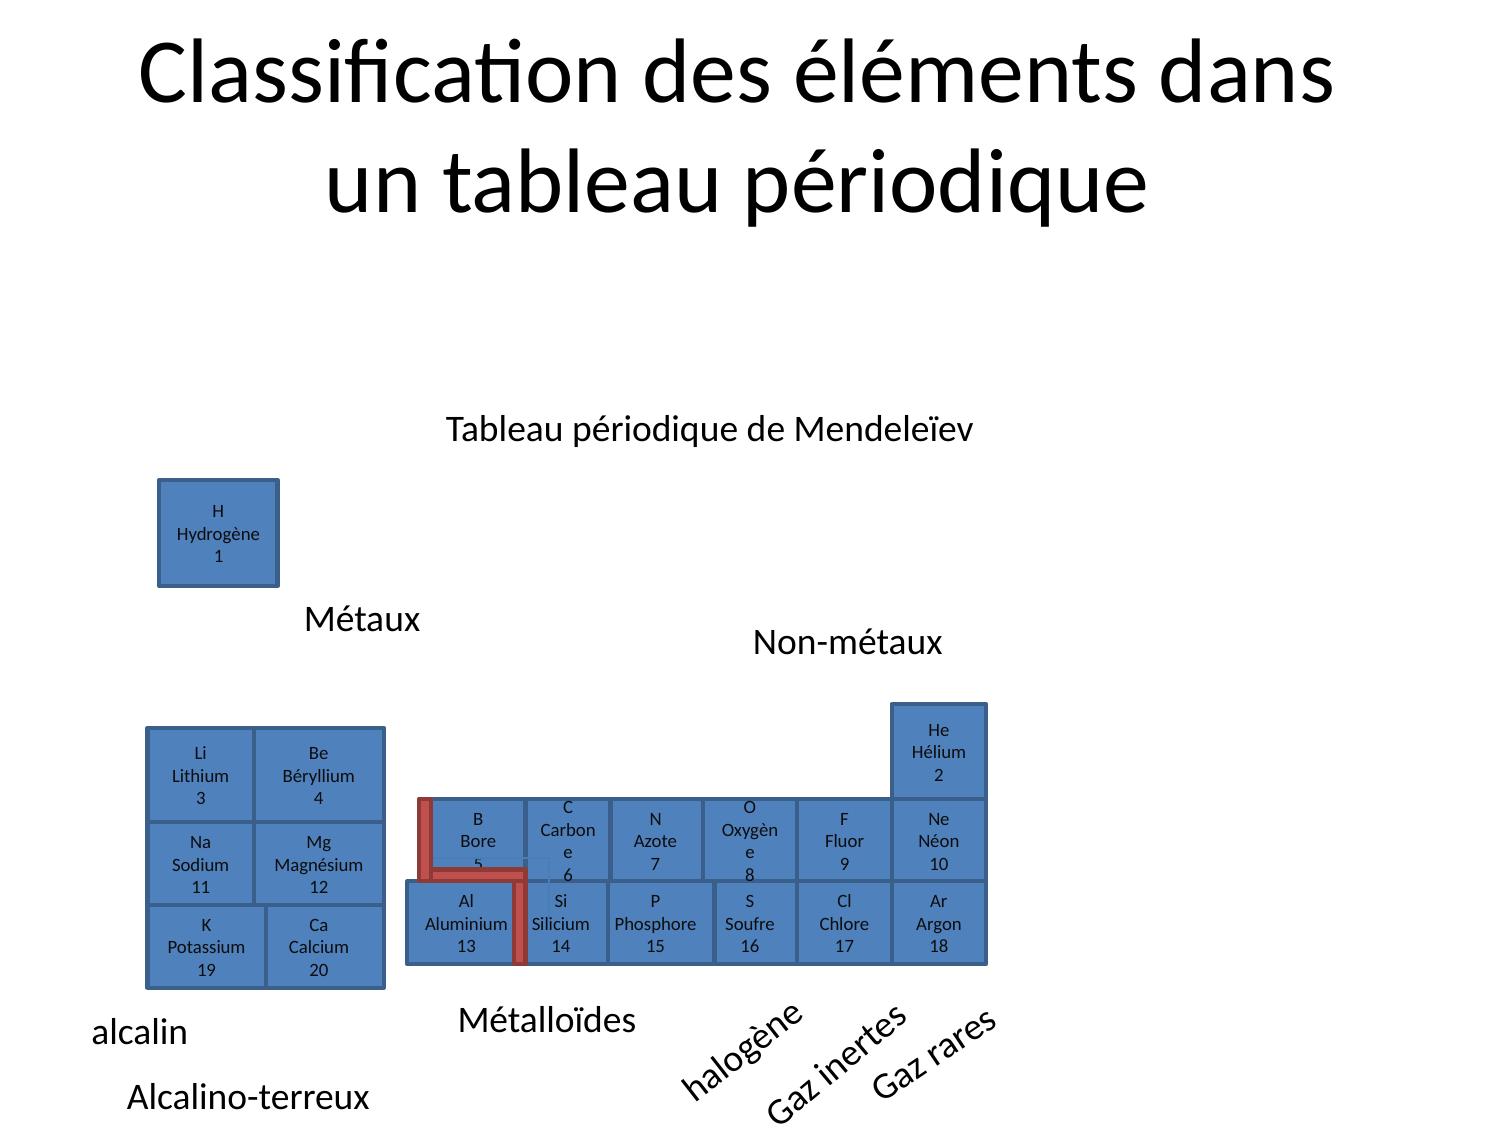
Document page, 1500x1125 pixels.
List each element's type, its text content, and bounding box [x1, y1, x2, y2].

text_box O Oxygène 8 [705, 797, 799, 883]
text_box K Potassium 19 [145, 903, 268, 990]
text_box Ne Néon 10 [890, 801, 988, 883]
text_box Cl Chlore 17 [795, 879, 894, 966]
text_box S Soufre 16 [717, 883, 795, 966]
text_box Alcalino-terreux [112, 1064, 396, 1125]
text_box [430, 798, 550, 917]
text_box Ar Argon 18 [894, 883, 988, 966]
text_box Métaux [289, 586, 443, 646]
text_box alcalin [76, 999, 242, 1060]
text_box Mg Magnésium 12 [252, 820, 386, 903]
text_box H Hydrogène 1 [157, 478, 280, 588]
title Classification des éléments dans un tableau périodique [100, 0, 1376, 242]
text_box [512, 925, 528, 966]
text_box Ca Calcium 20 [268, 903, 386, 990]
text_box Métalloïdes [442, 987, 668, 1048]
text_box He Hélium 2 [890, 702, 988, 801]
text_box Gaz inertes [738, 952, 958, 1125]
text_box N Azote 7 [613, 797, 705, 879]
text_box Tableau périodique de Mendeleïev [431, 397, 1022, 457]
text_box Si Silicium 14 [528, 883, 610, 966]
text_box Non-métaux [738, 609, 1046, 670]
text_box P Phosphore 15 [610, 879, 717, 966]
text_box Li Lithium 3 [145, 726, 252, 820]
text_box Na Sodium 11 [145, 820, 252, 903]
text_box halogène [655, 963, 839, 1125]
text_box F Fluor 9 [799, 797, 890, 879]
text_box Be Béryllium 4 [252, 726, 386, 820]
text_box C Carbone 6 [547, 797, 613, 883]
text_box [417, 797, 431, 883]
text_box Gaz rares [844, 969, 1035, 1125]
text_box Al Aluminium 13 [405, 879, 512, 966]
